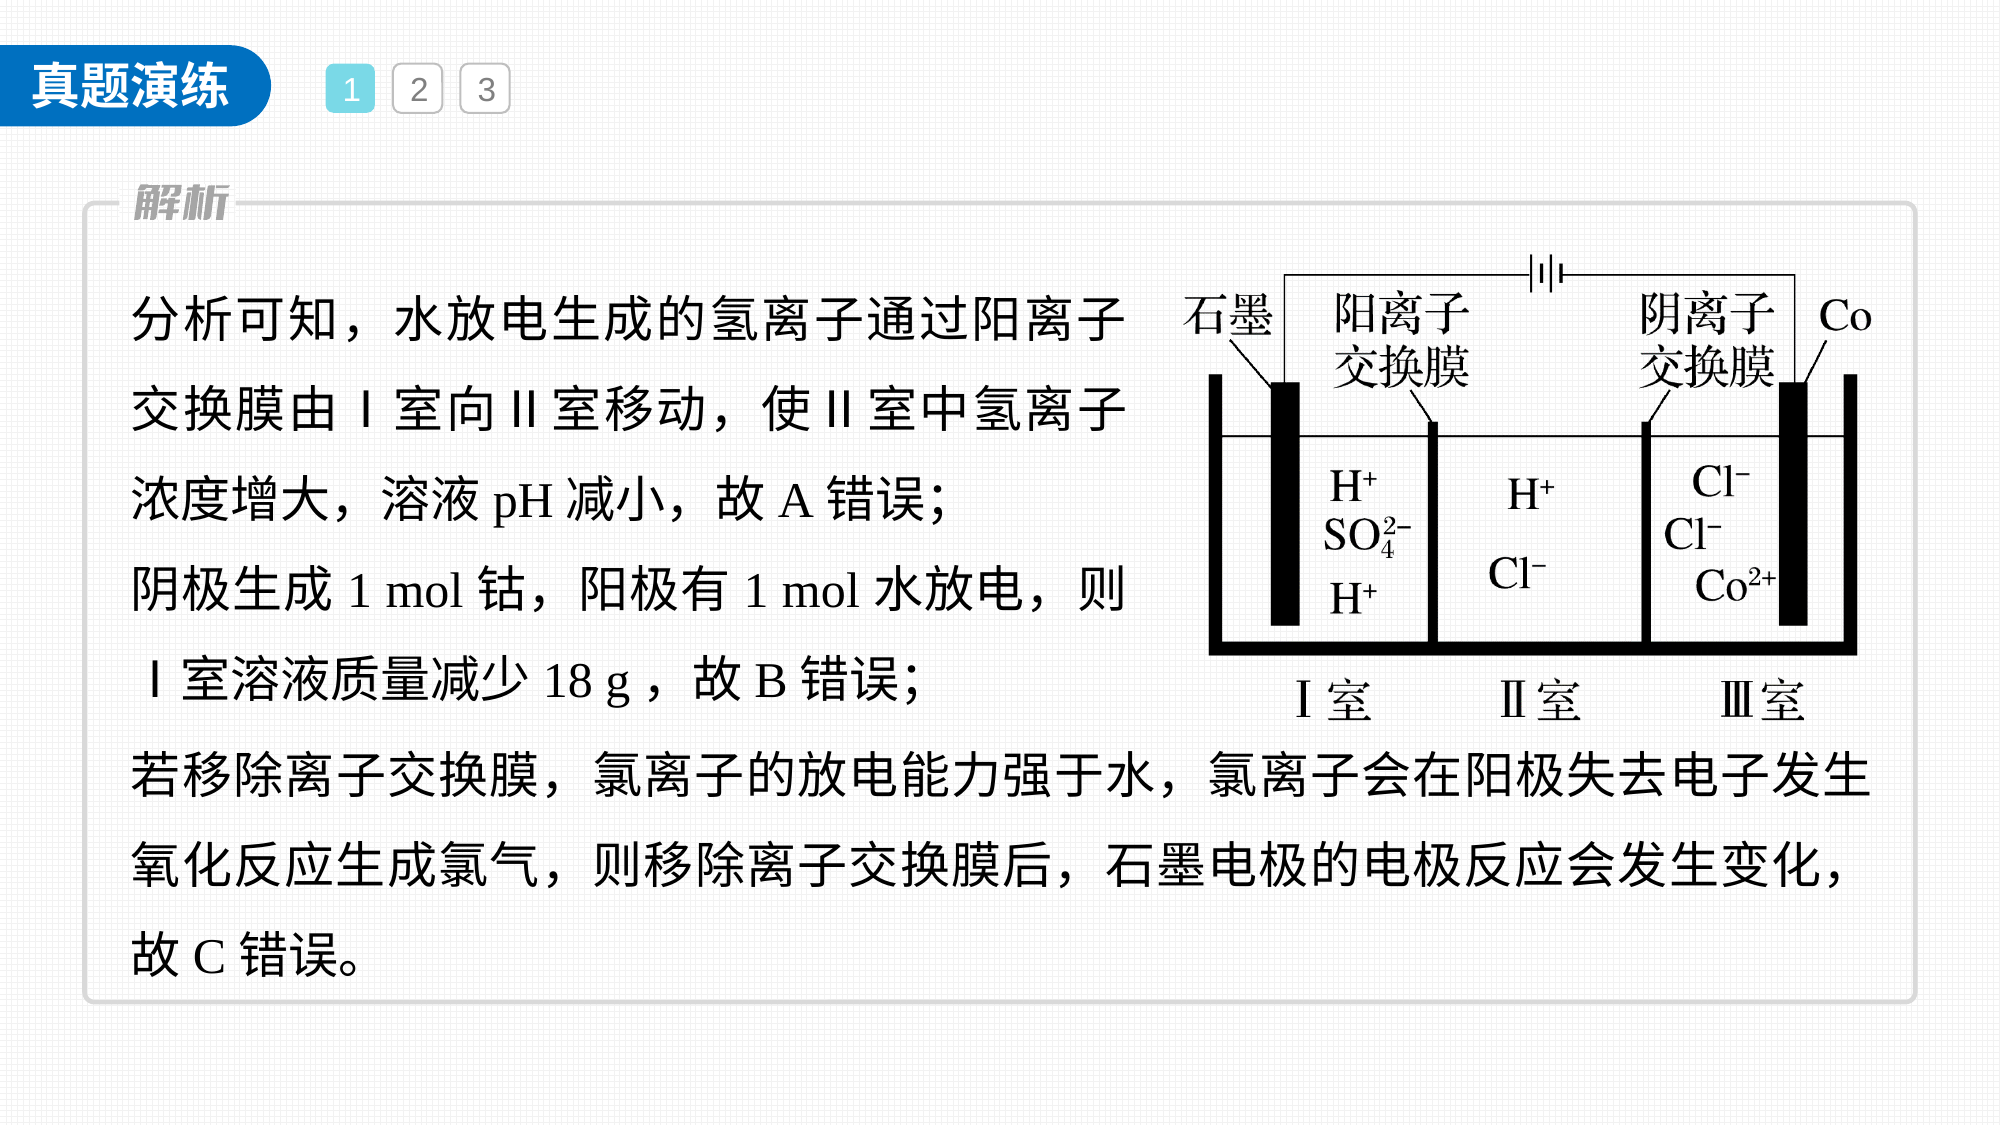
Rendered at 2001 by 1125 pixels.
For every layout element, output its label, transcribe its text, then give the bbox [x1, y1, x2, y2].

text_box 2 [391, 62, 444, 114]
text_box 1 [324, 62, 376, 114]
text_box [84, 184, 1916, 1003]
text_box 3 [459, 62, 511, 114]
